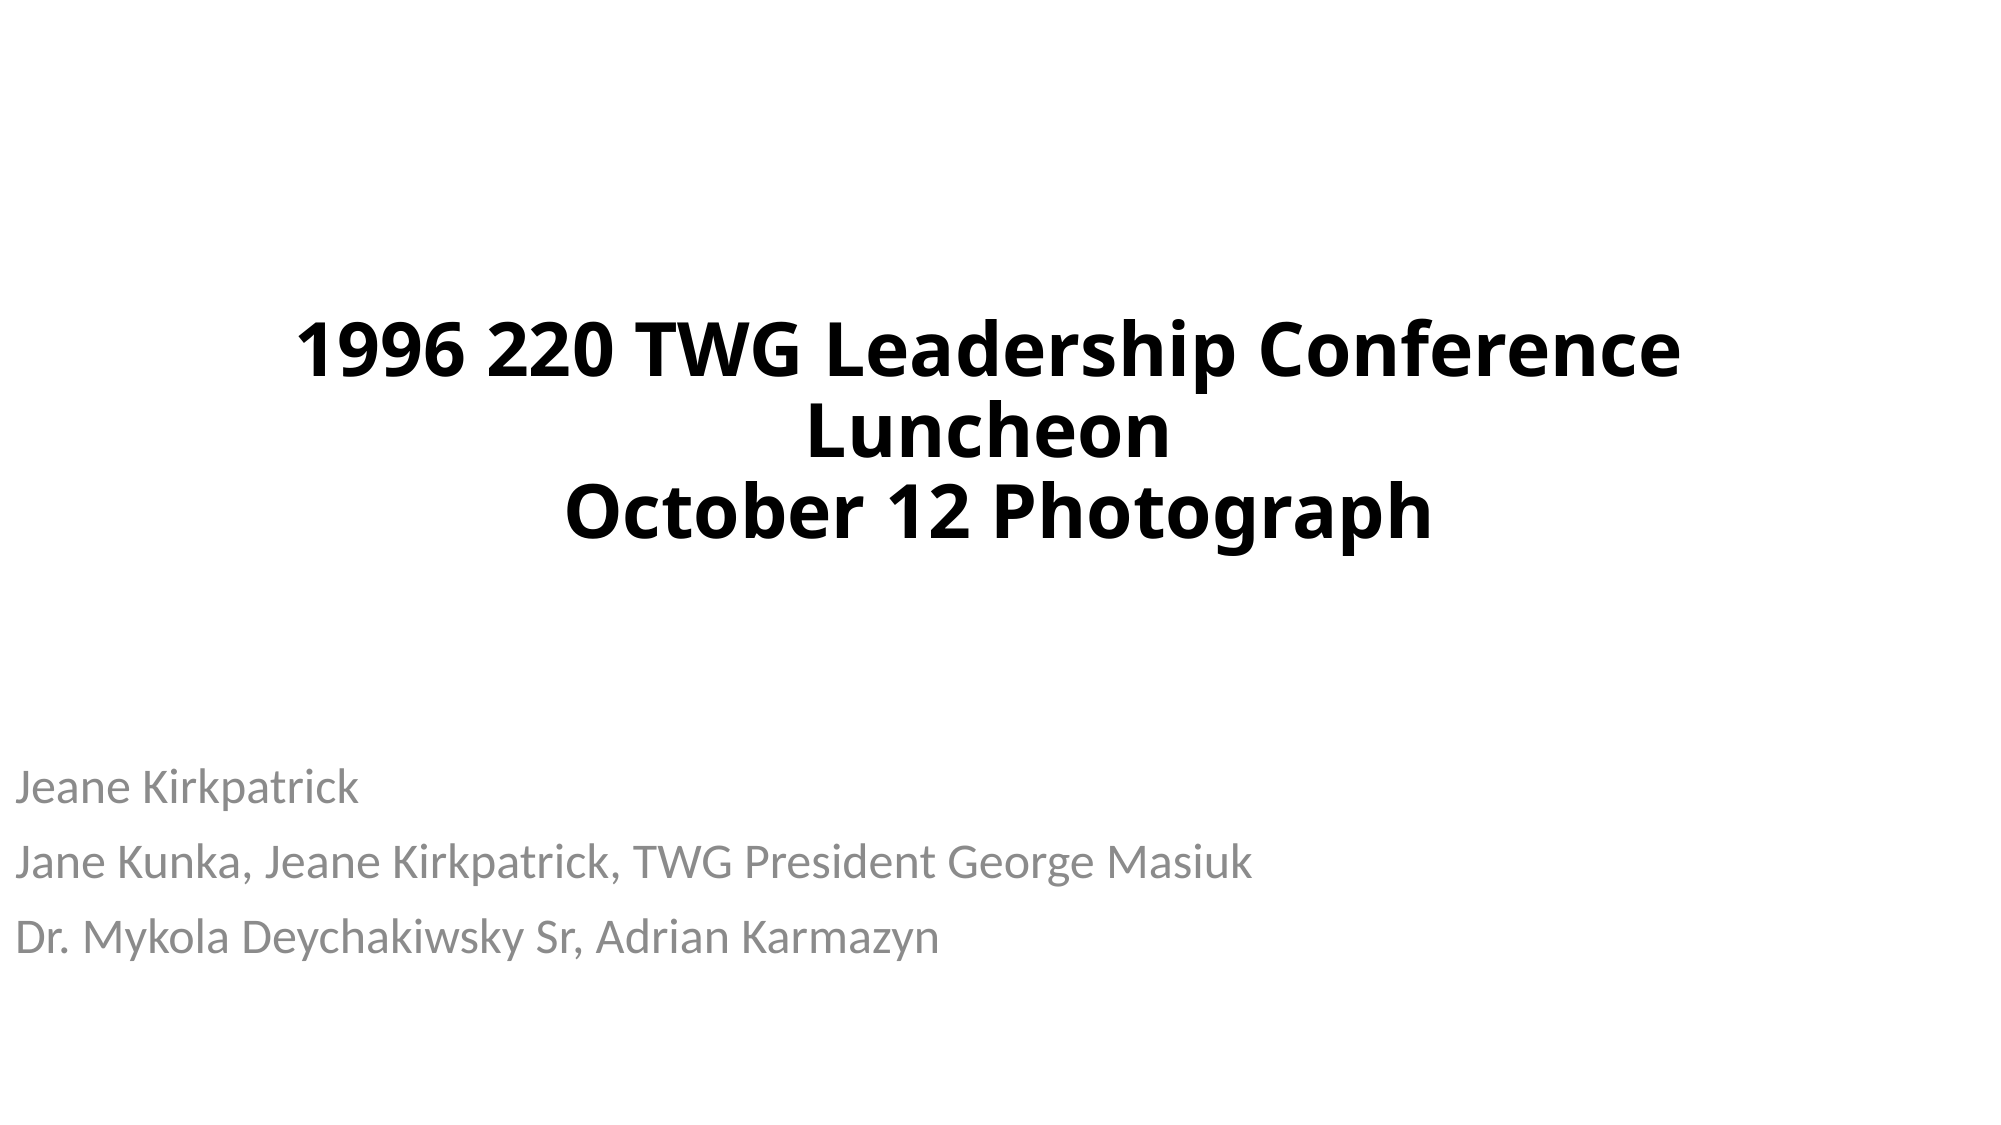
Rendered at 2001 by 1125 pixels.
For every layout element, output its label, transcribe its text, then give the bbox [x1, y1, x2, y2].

list Jeane Kirkpatrick Jane Kunka, Jeane Kirkpatrick, TWG President George Masiuk Dr. Mykola Deychakiwsky Sr, Adrian Karmazyn [0, 752, 1862, 999]
title 1996 220 TWG Leadership Conference Luncheon October 12 Photograph [136, 280, 1862, 563]
